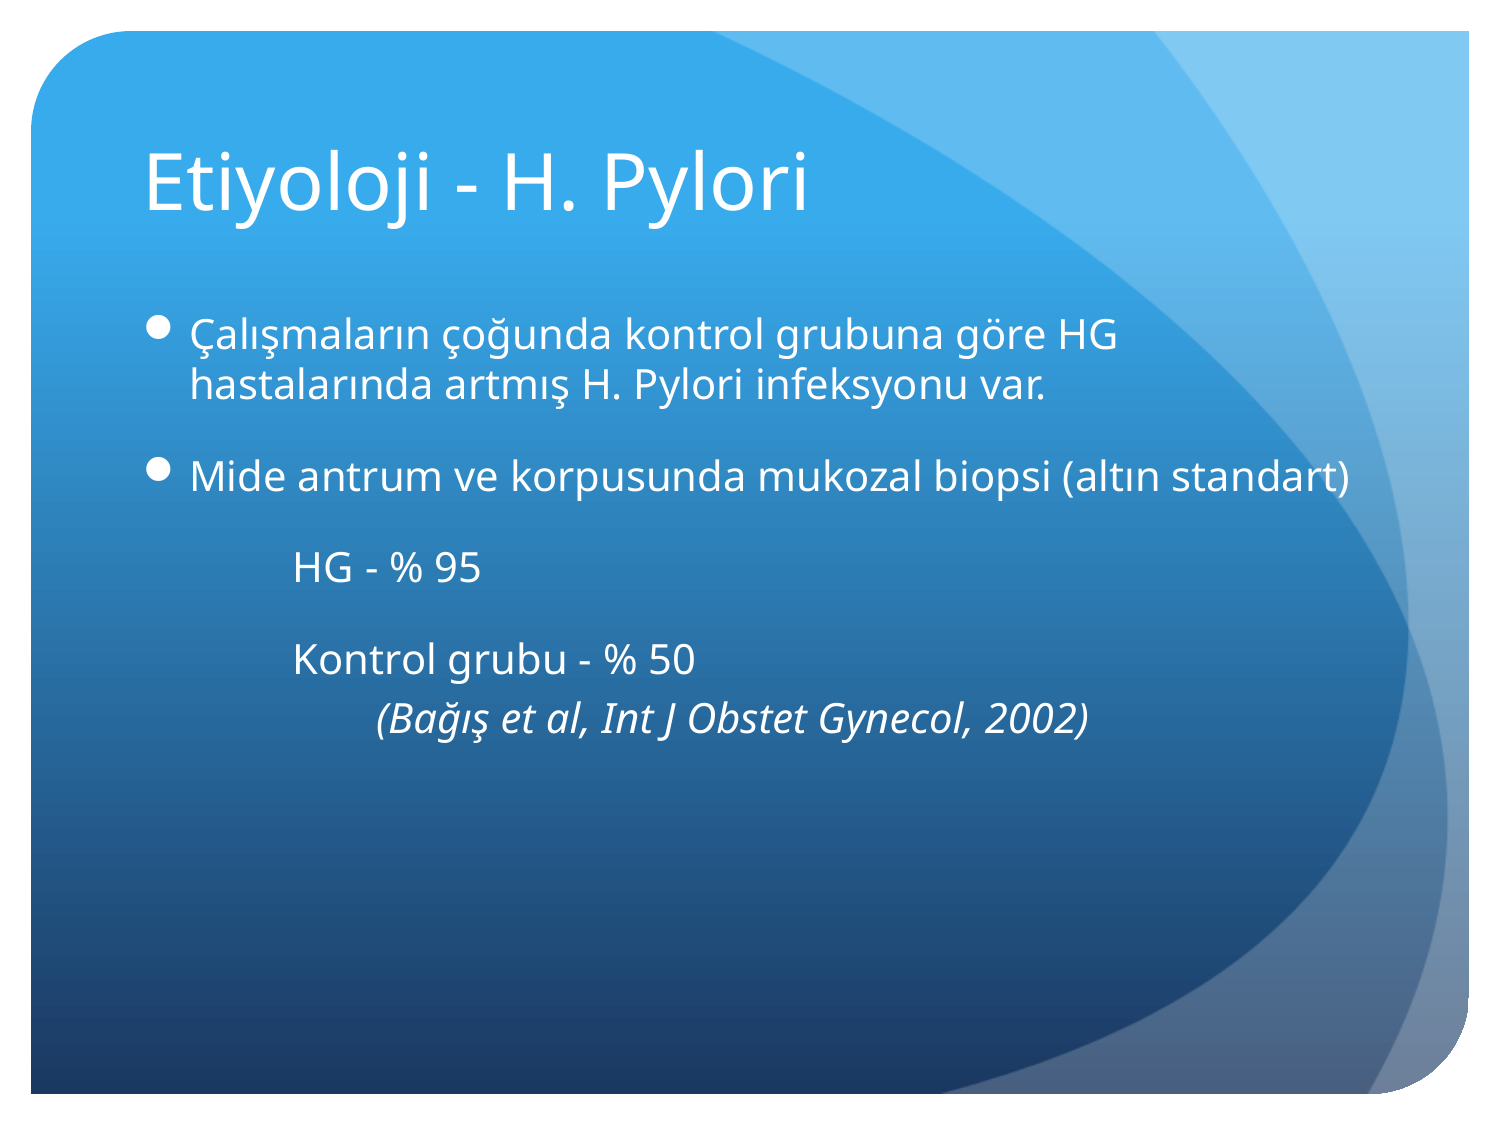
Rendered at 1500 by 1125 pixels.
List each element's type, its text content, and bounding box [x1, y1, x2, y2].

title Etiyoloji - H. Pylori [127, 62, 1372, 234]
picture [24, 30, 1473, 1094]
list Çalışmaların çoğunda kontrol grubuna göre HG hastalarında artmış H. Pylori infeksyonu var. Mide antrum ve korpusunda mukozal biopsi (altın standart) HG - % 95 Kontrol grubu - % 50 (Bağış et al, Int J Obstet Gynecol, 2002) [127, 299, 1372, 991]
